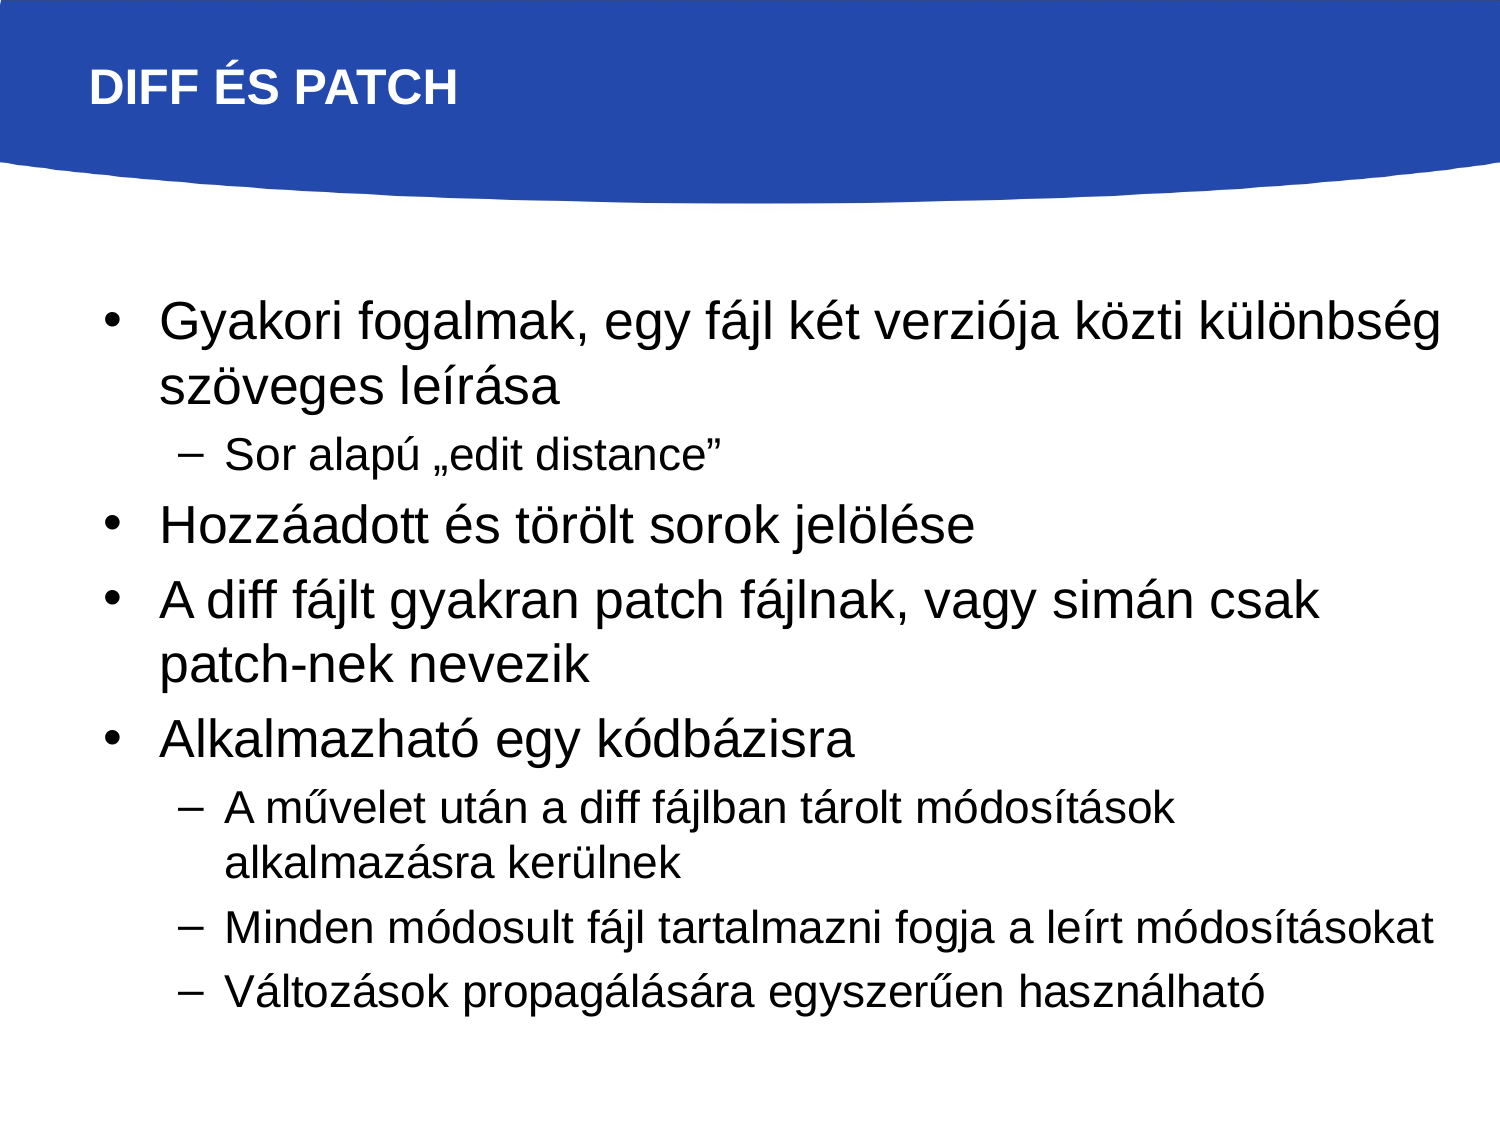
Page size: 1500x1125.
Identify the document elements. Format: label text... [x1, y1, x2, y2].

list Gyakori fogalmak, egy fájl két verziója közti különbség szöveges leírása Sor alapú „edit distance” Hozzáadott és törölt sorok jelölése A diff fájlt gyakran patch fájlnak, vagy simán csak patch-nek nevezik Alkalmazható egy kódbázisra A művelet után a diff fájlban tárolt módosítások alkalmazásra kerülnek Minden módosult fájl tartalmazni fogja a leírt módosításokat Változások propagálására egyszerűen használható [88, 279, 1465, 1071]
title Diff és patch [73, 7, 845, 161]
picture [0, 0, 1500, 1125]
